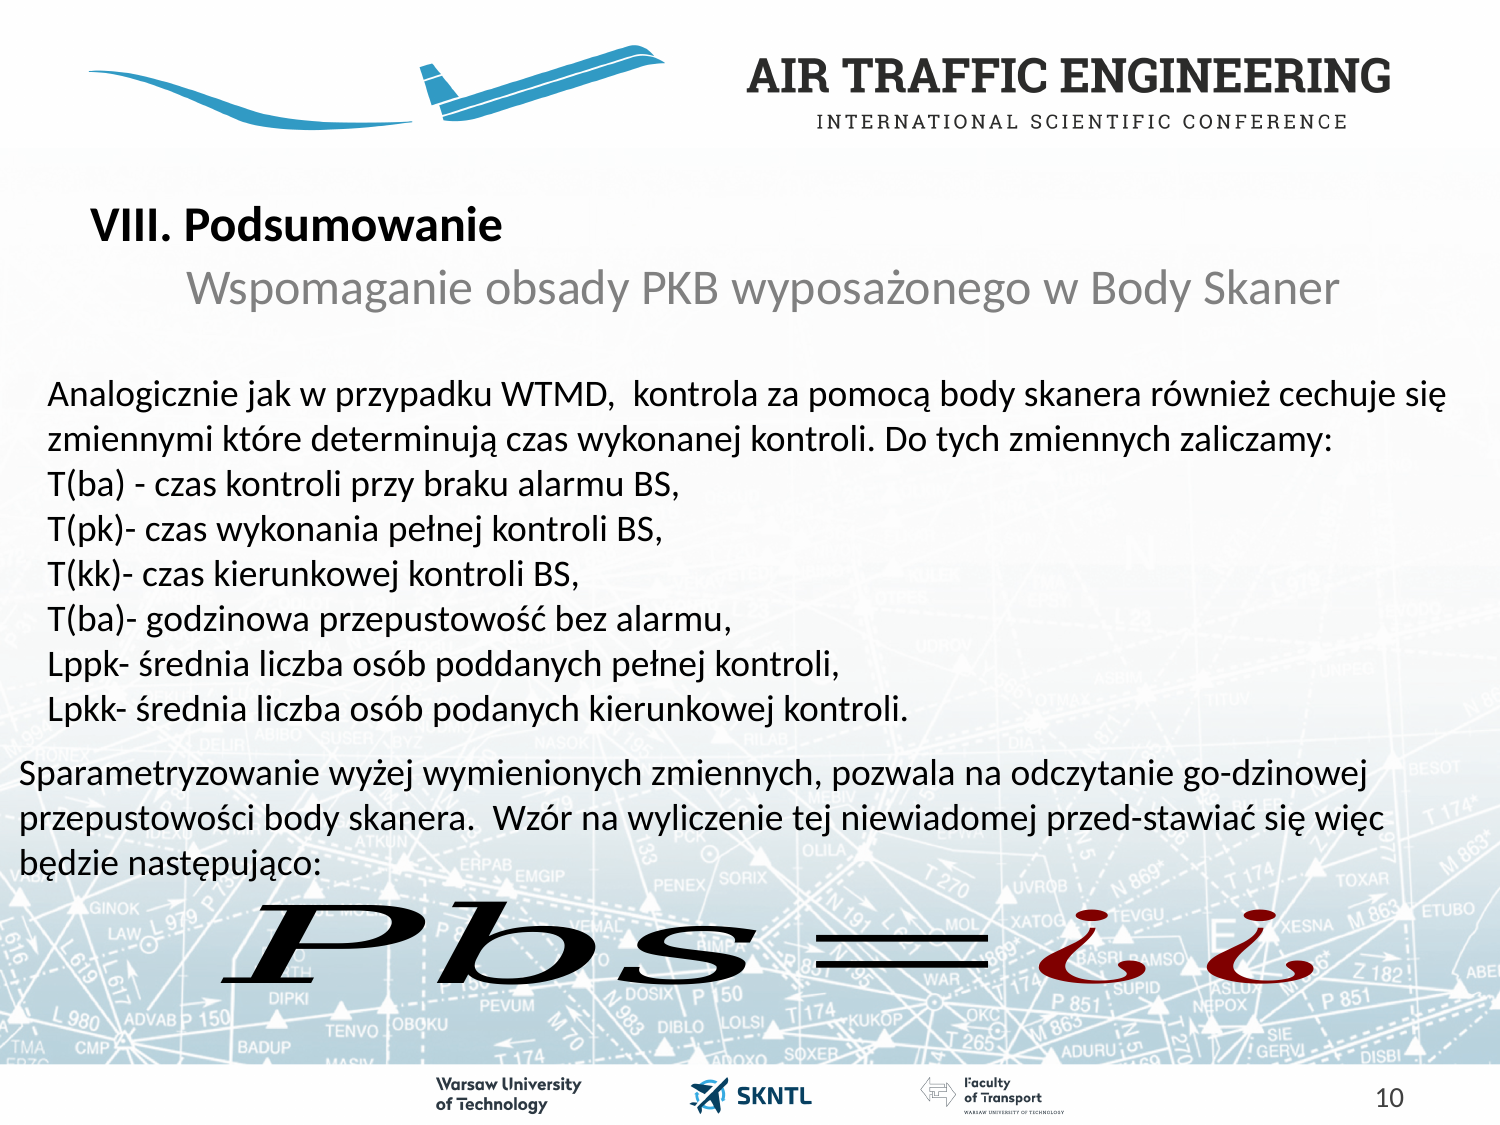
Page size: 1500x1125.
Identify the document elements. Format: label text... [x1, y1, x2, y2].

text_box Sparametryzowanie wyżej wymienionych zmiennych, pozwala na odczytanie go-dzinowej przepustowości body skanera. Wzór na wyliczenie tej niewiadomej przed-stawiać się więc będzie następująco: [4, 740, 1469, 891]
title VIII. Podsumowanie [75, 184, 1426, 251]
picture [0, 0, 1500, 1125]
list Wspomaganie obsady PKB wyposażonego w Body Skaner [171, 246, 1427, 295]
text_box Analogicznie jak w przypadku WTMD, kontrola za pomocą body skanera również cechuje się zmiennymi które determinują czas wykonanej kontroli. Do tych zmiennych zaliczamy: T(ba) - czas kontroli przy braku alarmu BS, T(pk)- czas wykonania pełnej kontroli BS, T(kk)- czas kierunkowej kontroli BS, T(ba)- godzinowa przepustowość bez alarmu, Lppk- średnia liczba osób poddanych pełnej kontroli, Lpkk- średnia liczba osób podanych kierunkowej kontroli. [32, 361, 1474, 737]
slide_number 10 [1068, 1070, 1419, 1120]
